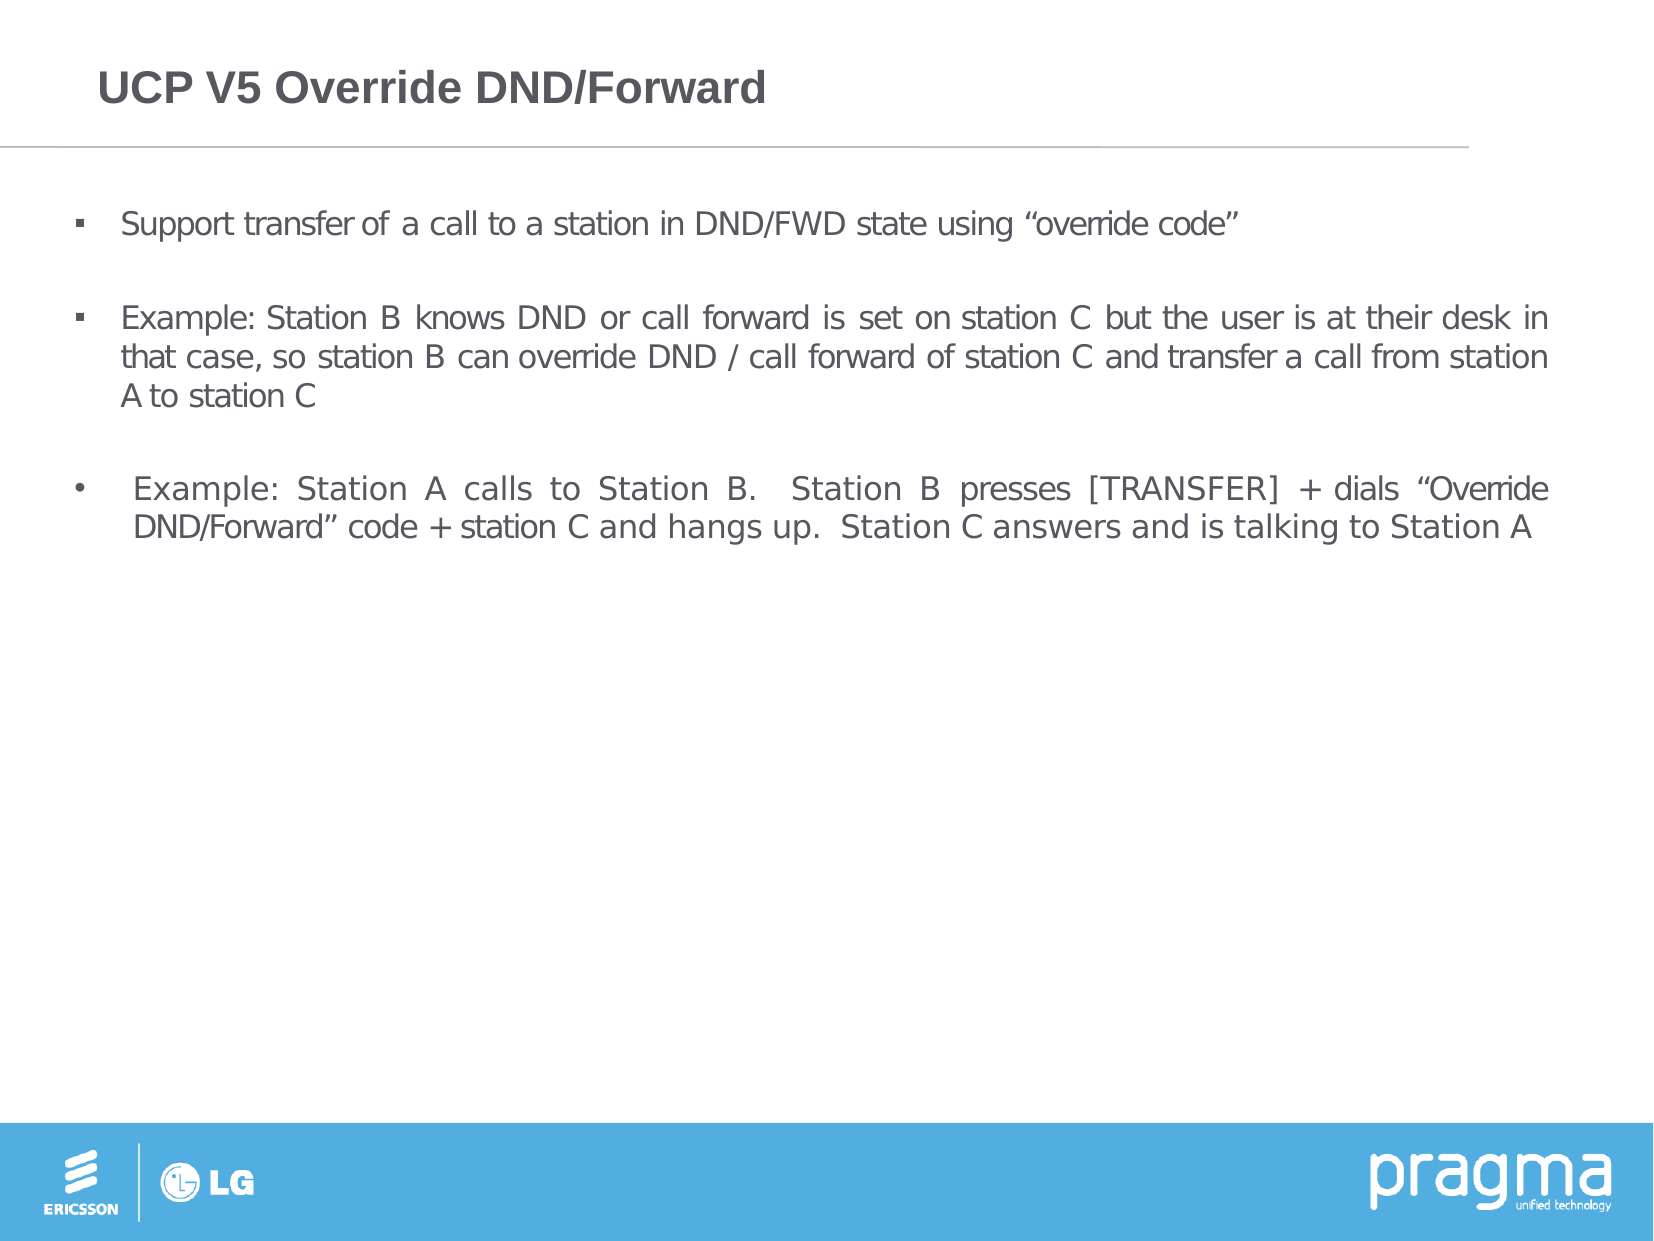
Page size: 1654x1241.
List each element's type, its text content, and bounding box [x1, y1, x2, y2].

picture [0, 3, 1654, 1241]
list Support transfer of a call to a station in DND/FWD state using “override code” Example: Station B knows DND or call forward is set on station C but the user is at their desk in that case, so station B can override DND / call forward of station C and transfer a call from station A to station C Example: Station A calls to Station B. Station B presses [TRANSFER] + dials “Override DND/Forward” code + station C and hangs up. Station C answers and is talking to Station A [59, 195, 1564, 576]
title UCP V5 Override DND/Forward [82, 50, 1564, 139]
